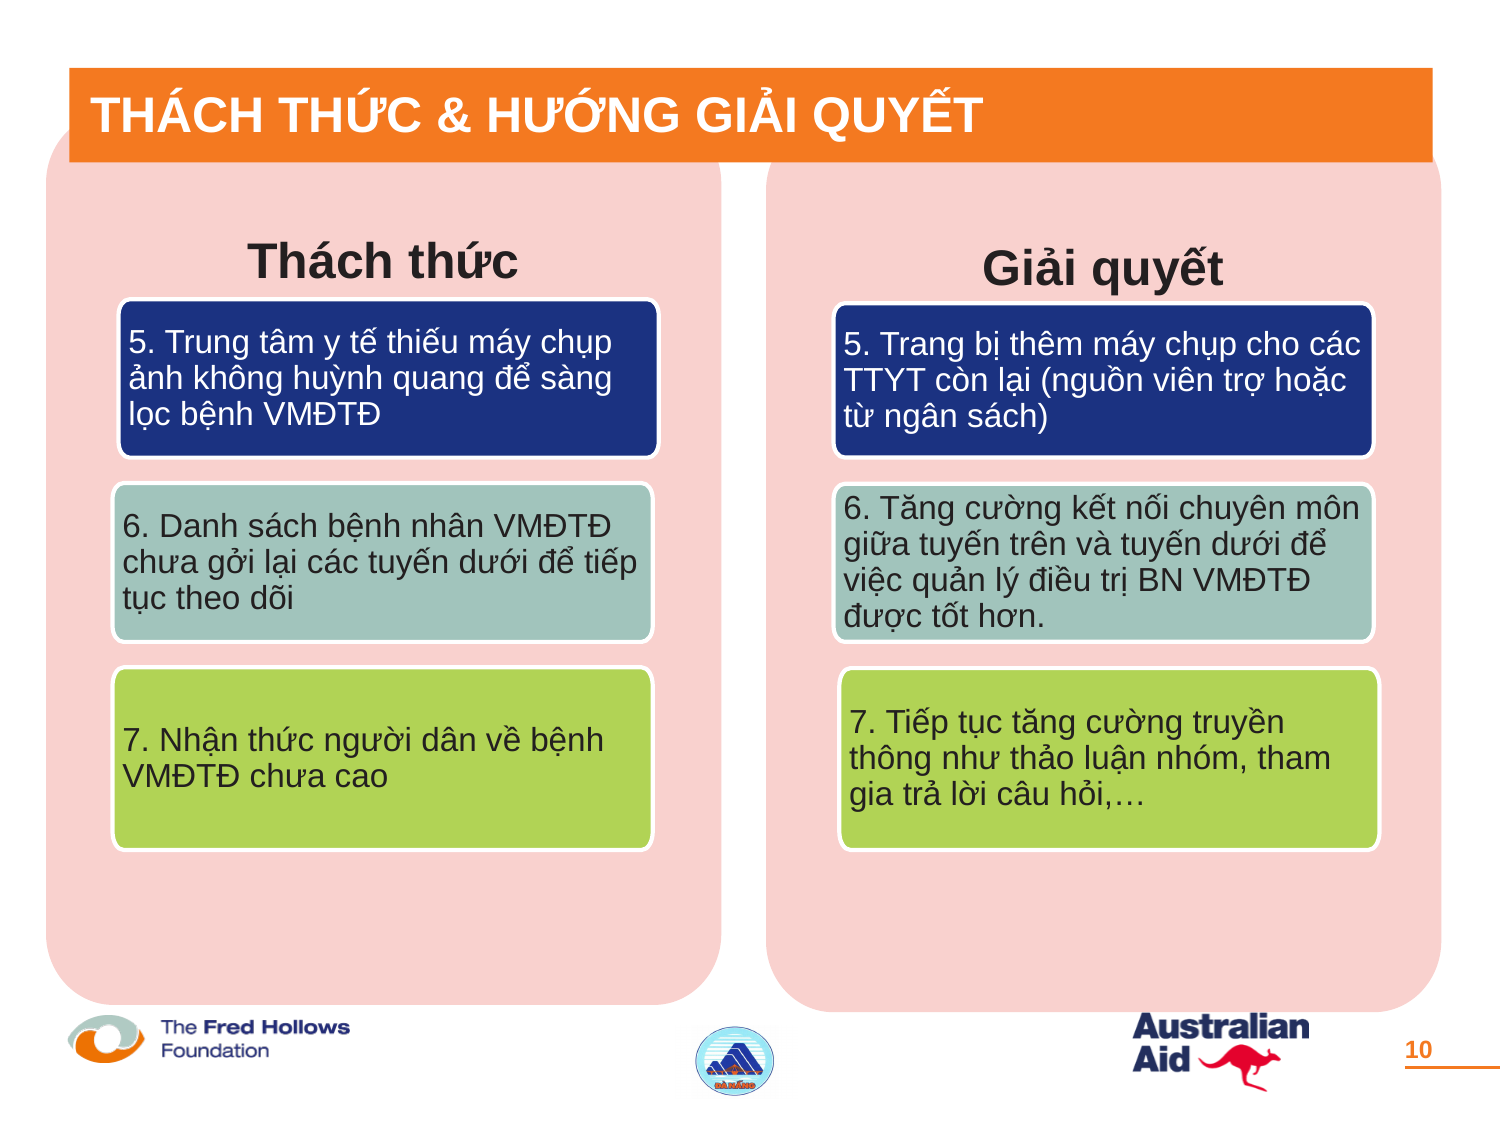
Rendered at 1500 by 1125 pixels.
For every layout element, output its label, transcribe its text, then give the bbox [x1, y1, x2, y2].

title thách thức & hướng giải quyết [69, 67, 1433, 110]
picture [1132, 1011, 1309, 1092]
picture [67, 1015, 350, 1063]
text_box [45, 111, 1442, 1013]
picture [674, 1024, 798, 1099]
slide_number 10 [1404, 1030, 1500, 1067]
